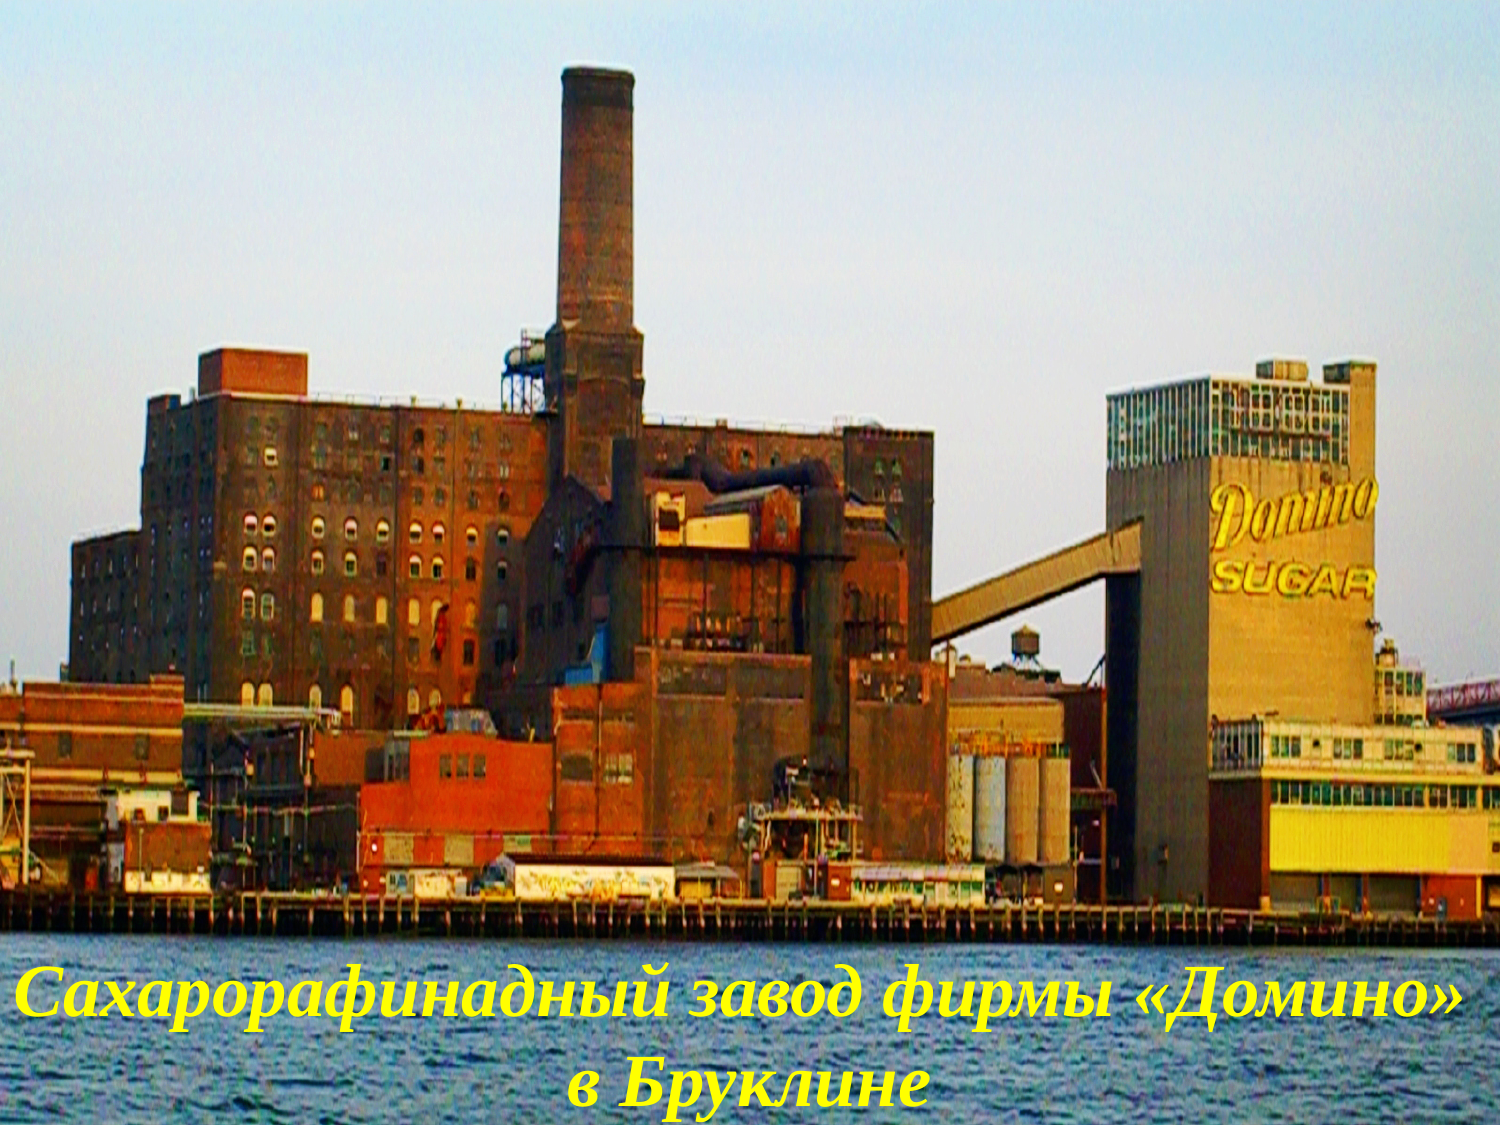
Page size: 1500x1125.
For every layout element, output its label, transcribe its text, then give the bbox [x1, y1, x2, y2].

picture [0, 0, 1500, 937]
title Сахарорафинадный завод фирмы «Домино» в Бруклине [0, 937, 1500, 1125]
